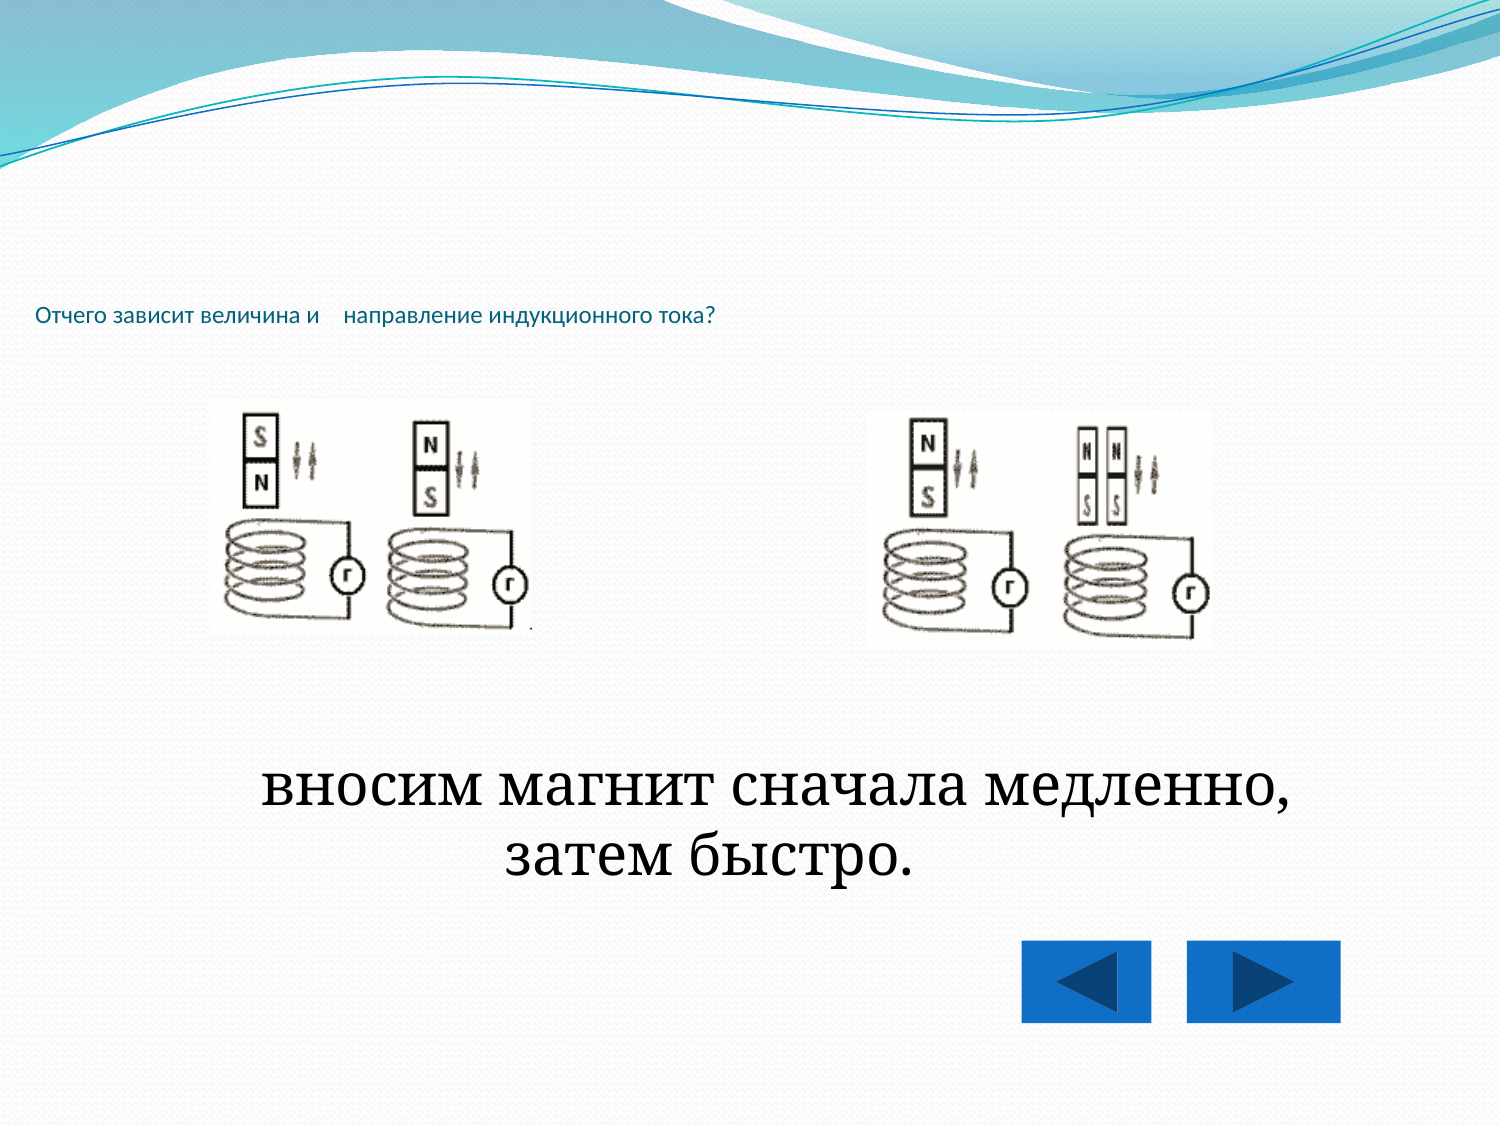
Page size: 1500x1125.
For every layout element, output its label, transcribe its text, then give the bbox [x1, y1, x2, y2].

title Отчего зависит величина и направление индукционного тока? [35, 46, 1477, 329]
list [866, 409, 1213, 650]
picture [210, 398, 532, 637]
text_box [1186, 940, 1341, 1024]
text_box [1021, 940, 1152, 1024]
text_box вносим магнит сначала медленно, затем быстро. [93, 669, 1500, 895]
